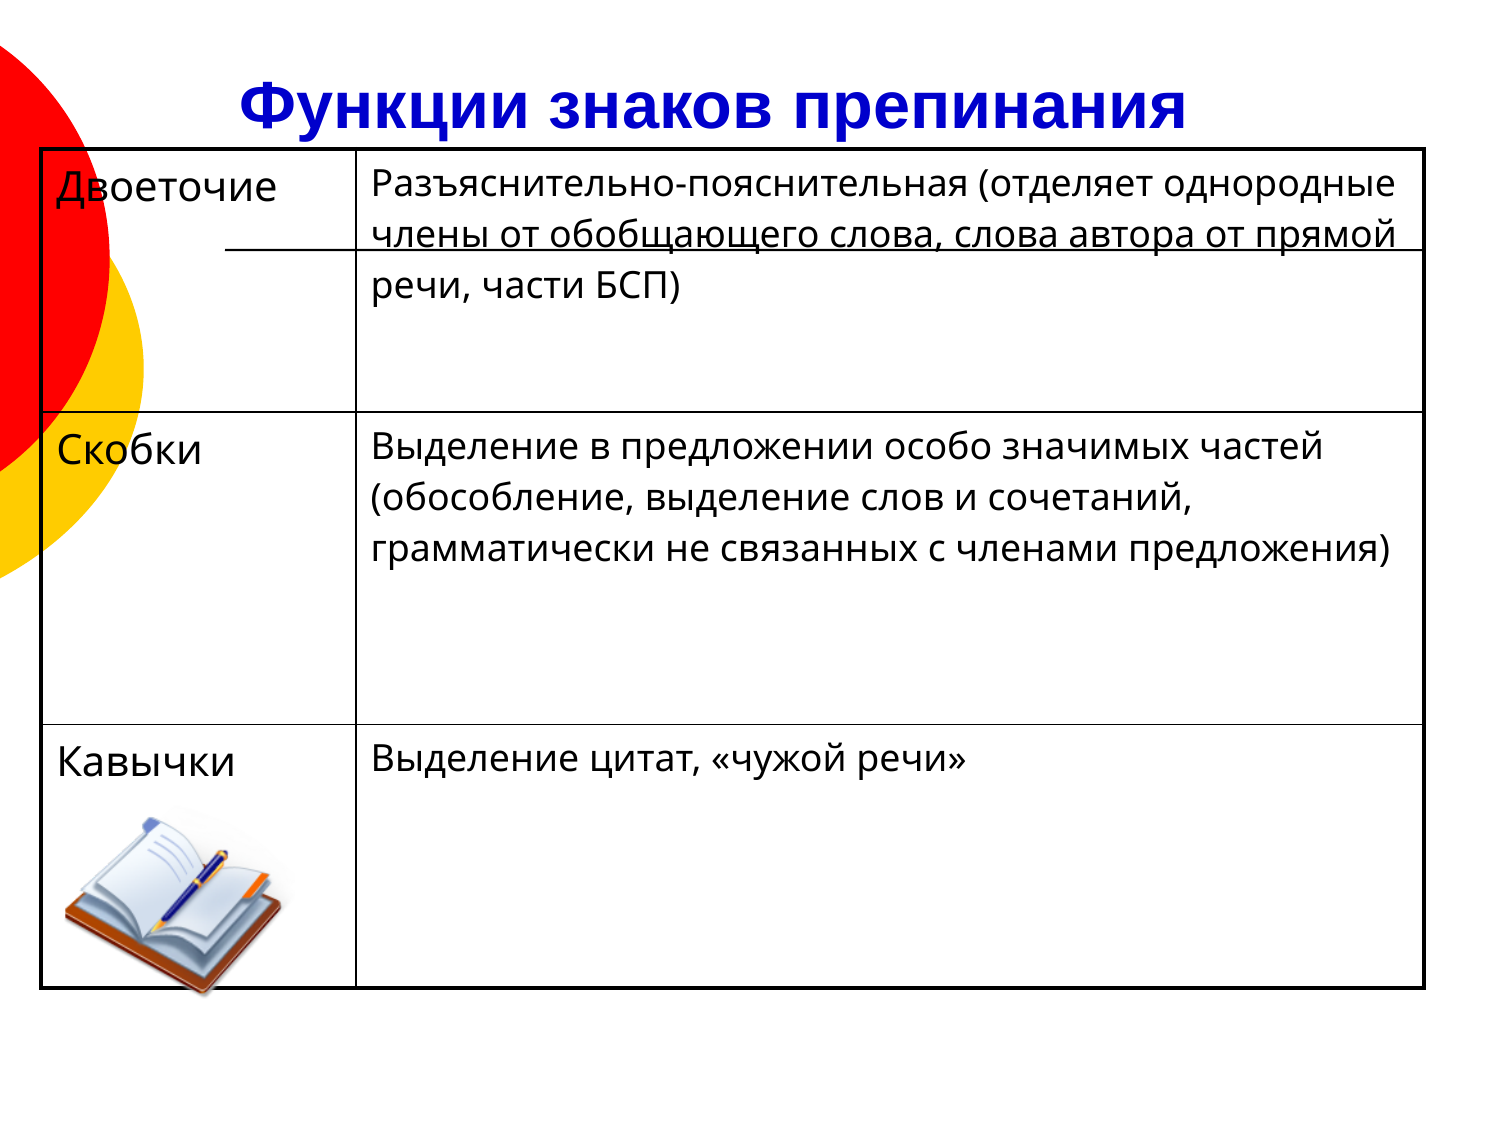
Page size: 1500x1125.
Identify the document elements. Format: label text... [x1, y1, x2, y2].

table_header Разъяснительно-пояснительная (отделяет однородные члены от обобщающего слова, слова автора от прямой речи, части БСП) [357, 151, 1422, 411]
table_header Двоеточие [43, 151, 355, 411]
picture [64, 798, 296, 1031]
table_cell Кавычки [43, 725, 355, 986]
table_cell Скобки [43, 413, 355, 724]
title Функции знаков препинания [224, 49, 1425, 147]
table_cell Выделение цитат, «чужой речи» [357, 725, 1422, 986]
table_cell Выделение в предложении особо значимых частей (обособление, выделение слов и сочетаний, грамматически не связанных с членами предложения) [357, 413, 1422, 724]
